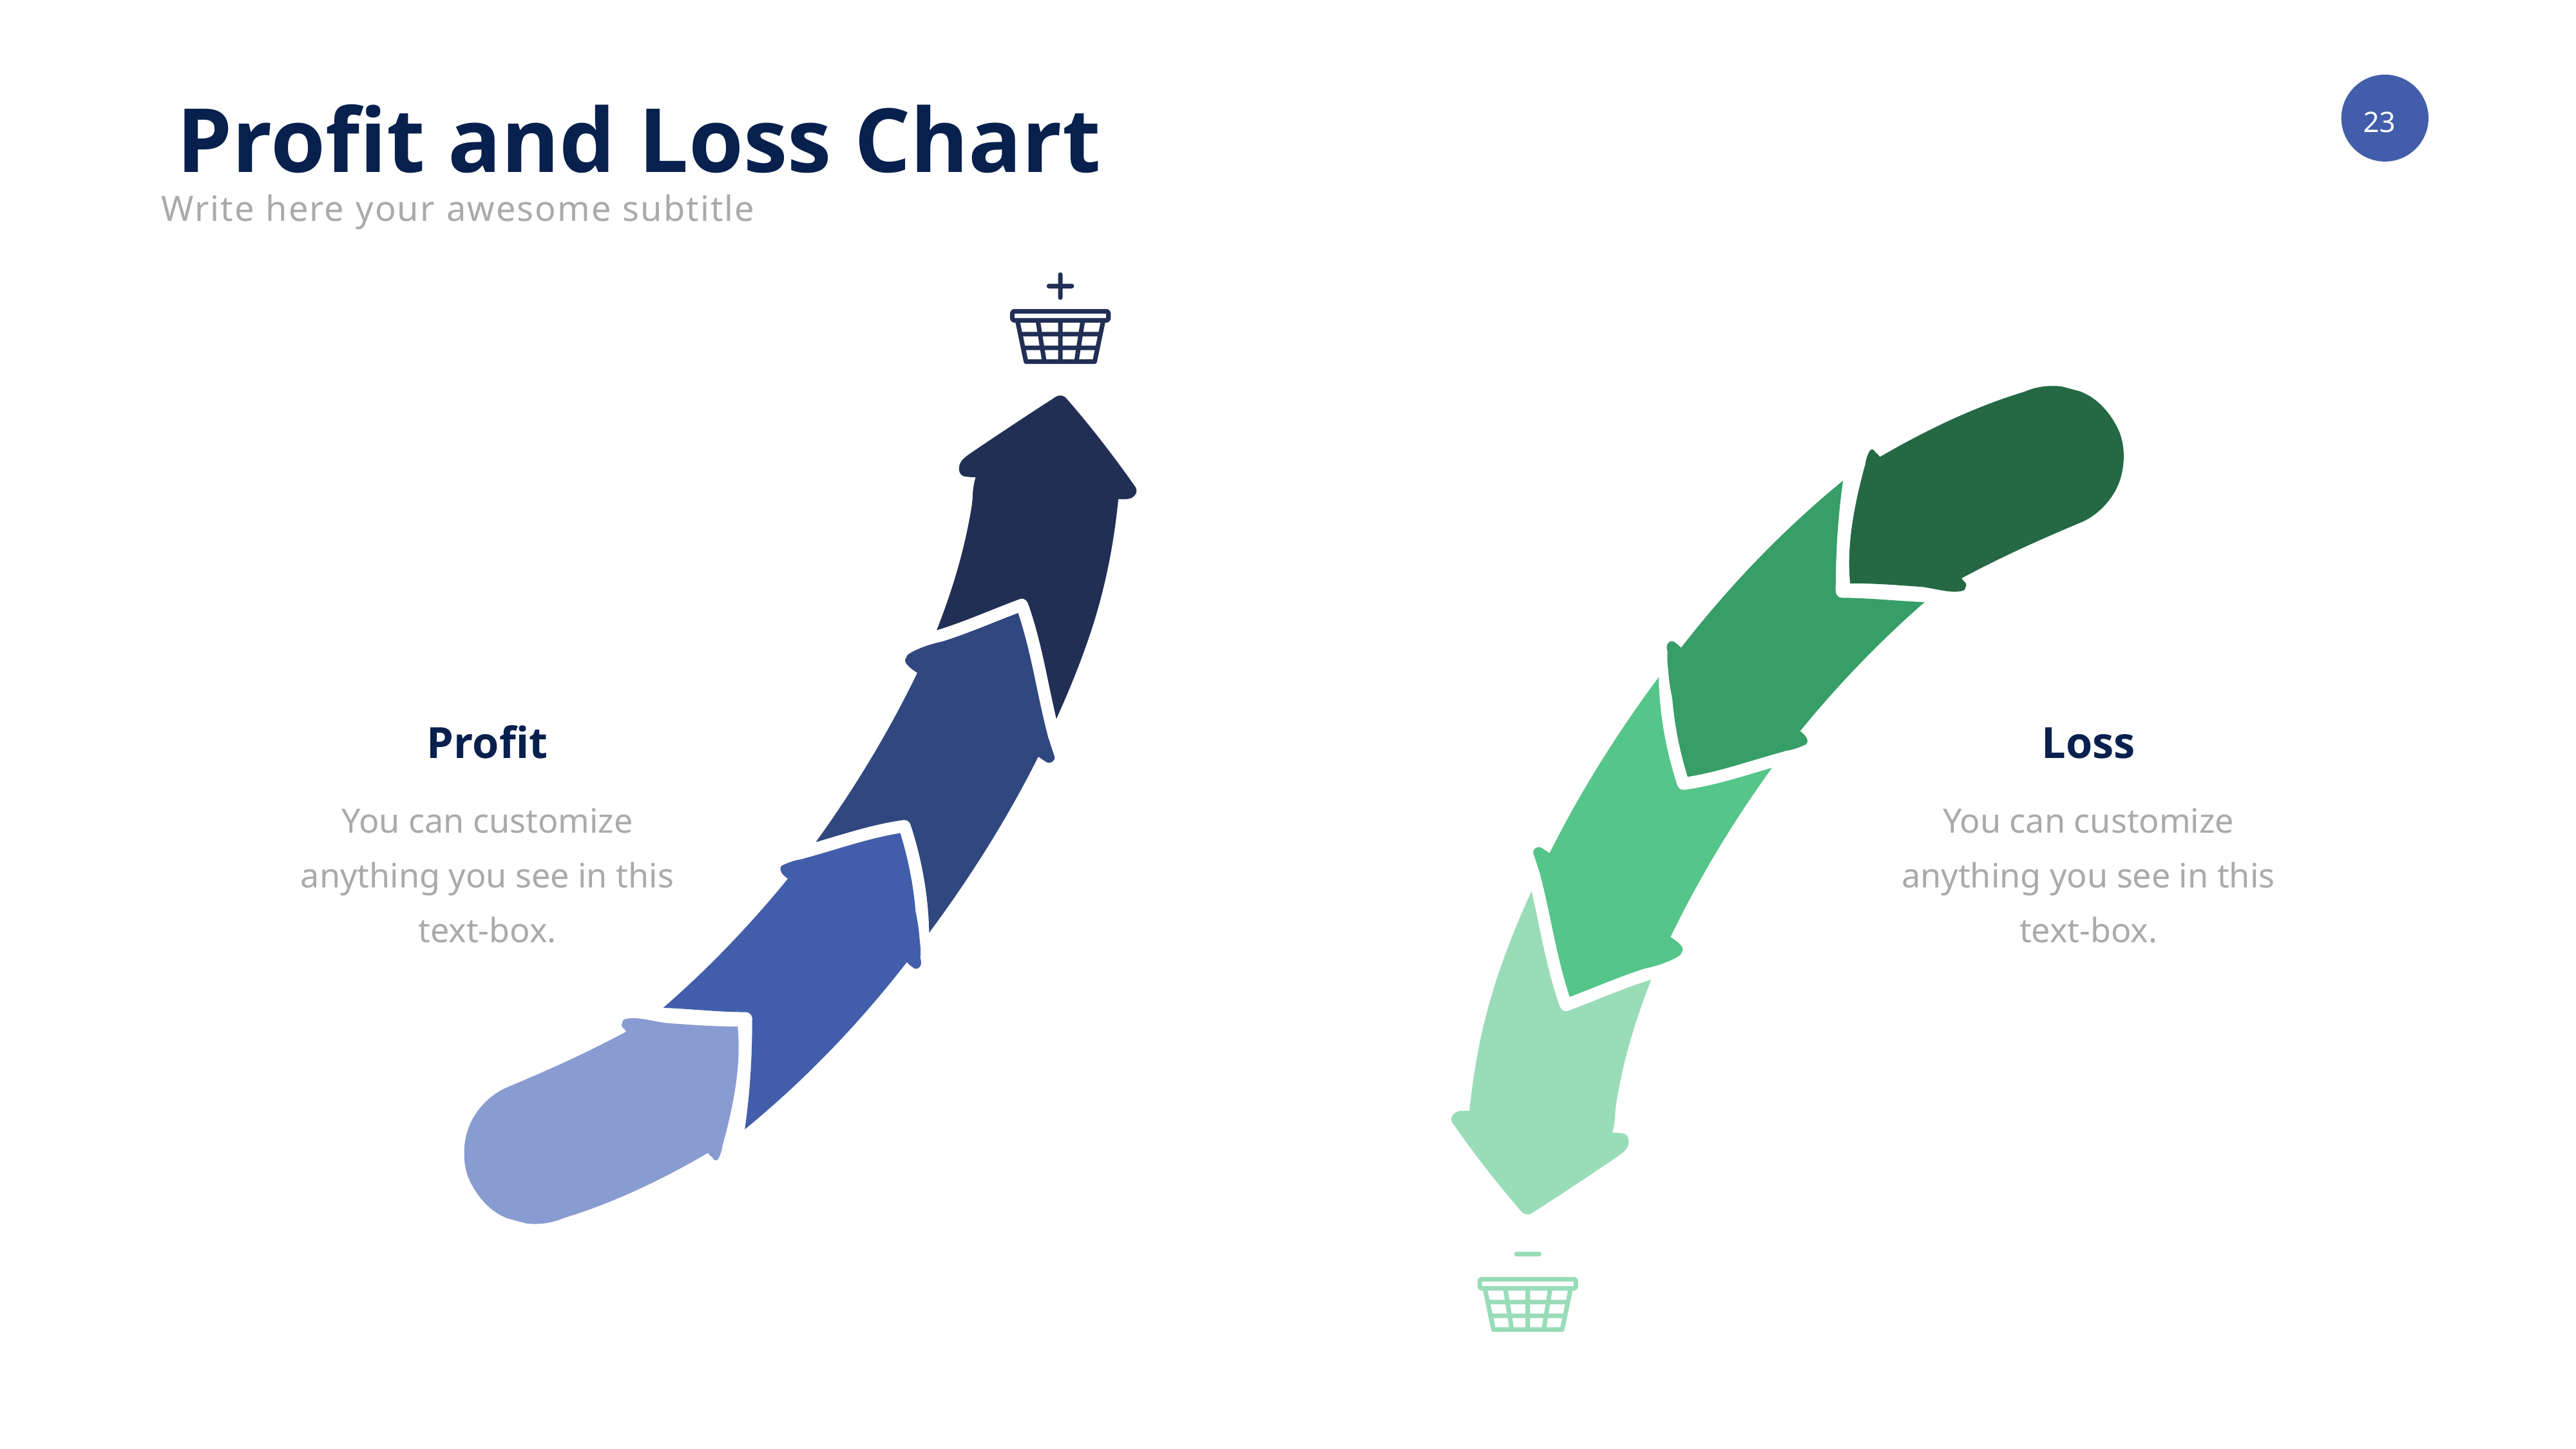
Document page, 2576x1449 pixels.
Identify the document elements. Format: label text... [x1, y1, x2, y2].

text_box [1849, 386, 2124, 592]
text_box You can customize anything you see in this text-box. [1865, 779, 2312, 960]
text_box You can customize anything you see in this text-box. [264, 779, 711, 960]
text_box [464, 1018, 739, 1224]
text_box [1046, 272, 1074, 300]
text_box [816, 612, 1055, 933]
text_box Profit [377, 710, 598, 772]
text_box Loss [2021, 710, 2156, 772]
text_box [663, 833, 921, 1130]
text_box [1514, 1251, 1542, 1256]
text_box [1666, 480, 1925, 777]
text_box [1009, 308, 1111, 365]
text_box [937, 395, 1137, 719]
text_box Profit and Loss Chart [167, 51, 1111, 195]
text_box [1477, 1276, 1578, 1332]
text_box Write here your awesome subtitle [151, 182, 765, 233]
text_box [1533, 677, 1772, 997]
text_box [1451, 891, 1652, 1215]
